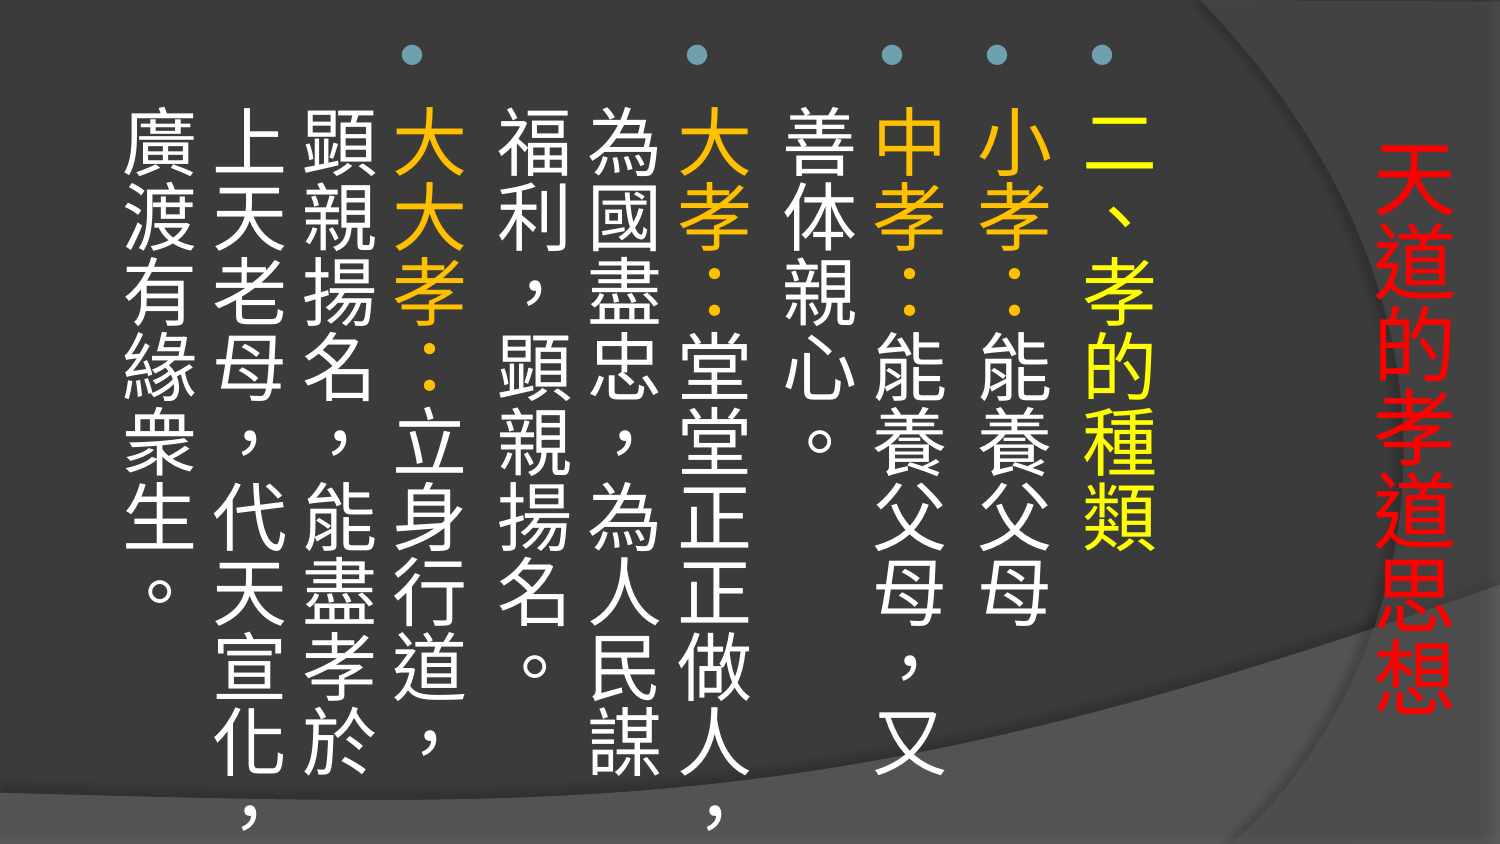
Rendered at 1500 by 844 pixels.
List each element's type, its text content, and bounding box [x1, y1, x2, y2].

title 天道的孝道思想 [1352, 43, 1473, 812]
list 二、孝的種類 小孝：能養父母 中孝：能養父母，又善体親心。 大孝：堂堂正正做人，為國盡忠，為人民謀福利，顕親揚名。 大大孝：立身行道，顕親揚名，能盡孝於上天老母，代天宣化，廣渡有緣衆生。 [17, 20, 1341, 824]
